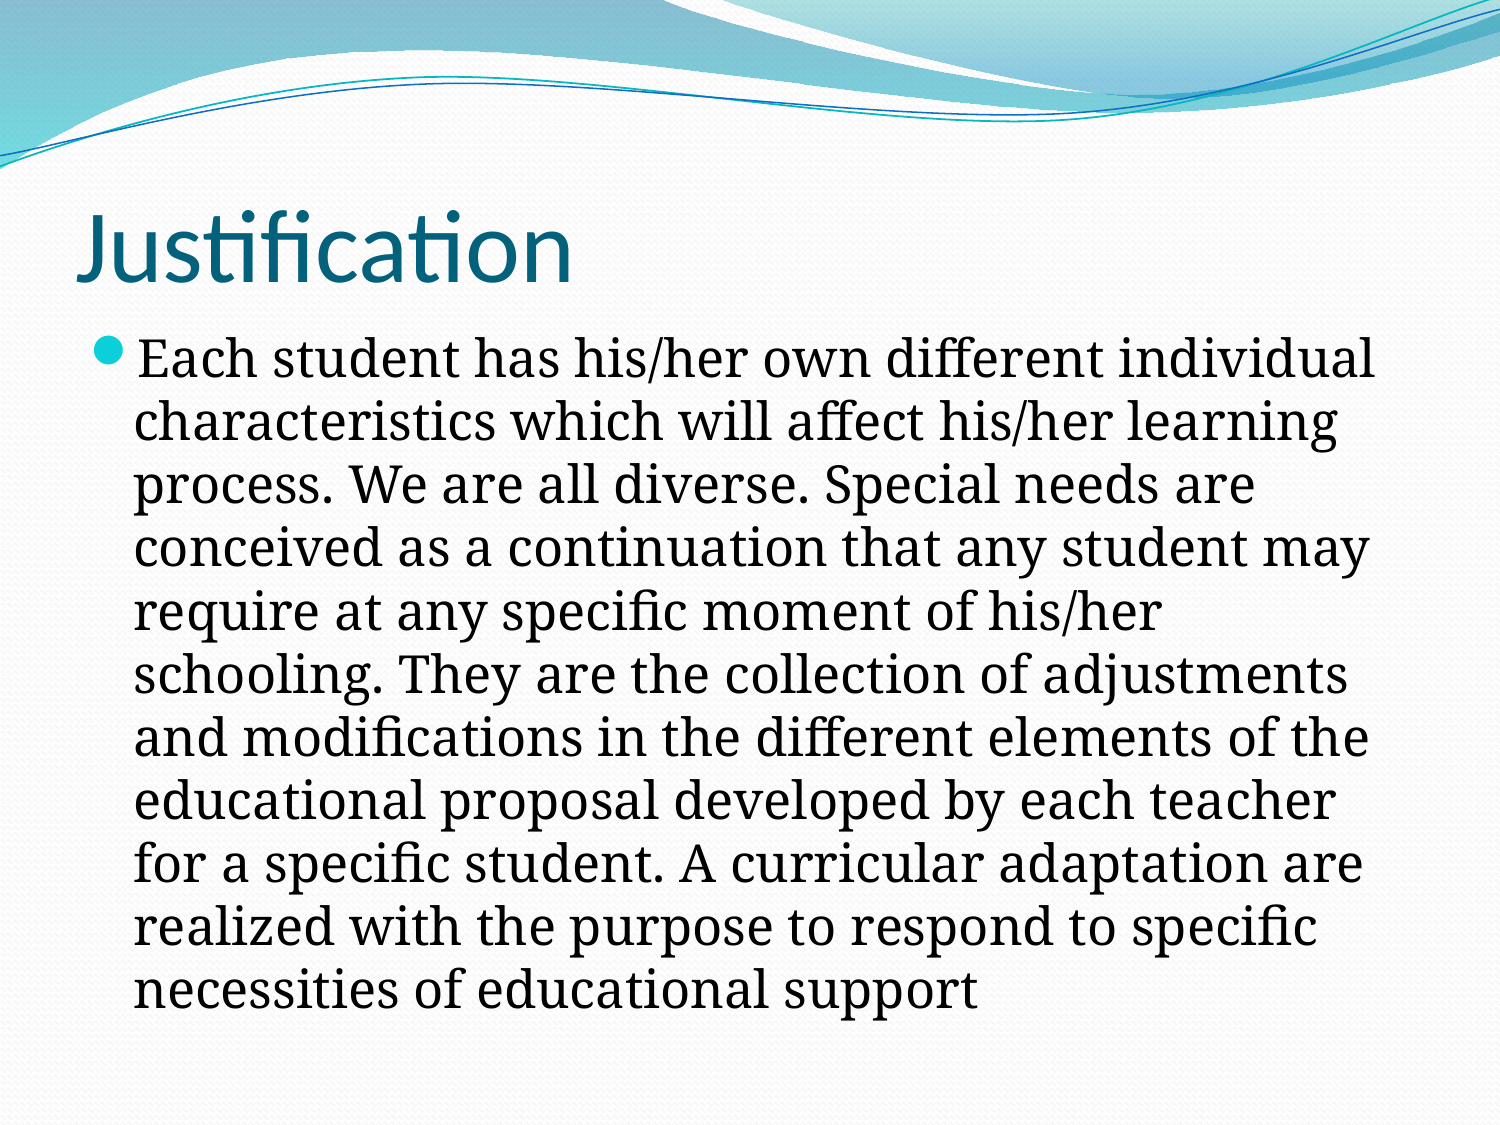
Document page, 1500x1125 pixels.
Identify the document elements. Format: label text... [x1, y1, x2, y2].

list Each student has his/her own different individual characteristics which will affect his/her learning process. We are all diverse. Special needs are conceived as a continuation that any student may require at any specific moment of his/her schooling. They are the collection of adjustments and modifications in the different elements of the educational proposal developed by each teacher for a specific student. A curricular adaptation are realized with the purpose to respond to specific necessities of educational support [75, 317, 1425, 1038]
title Justification [75, 115, 1425, 303]
